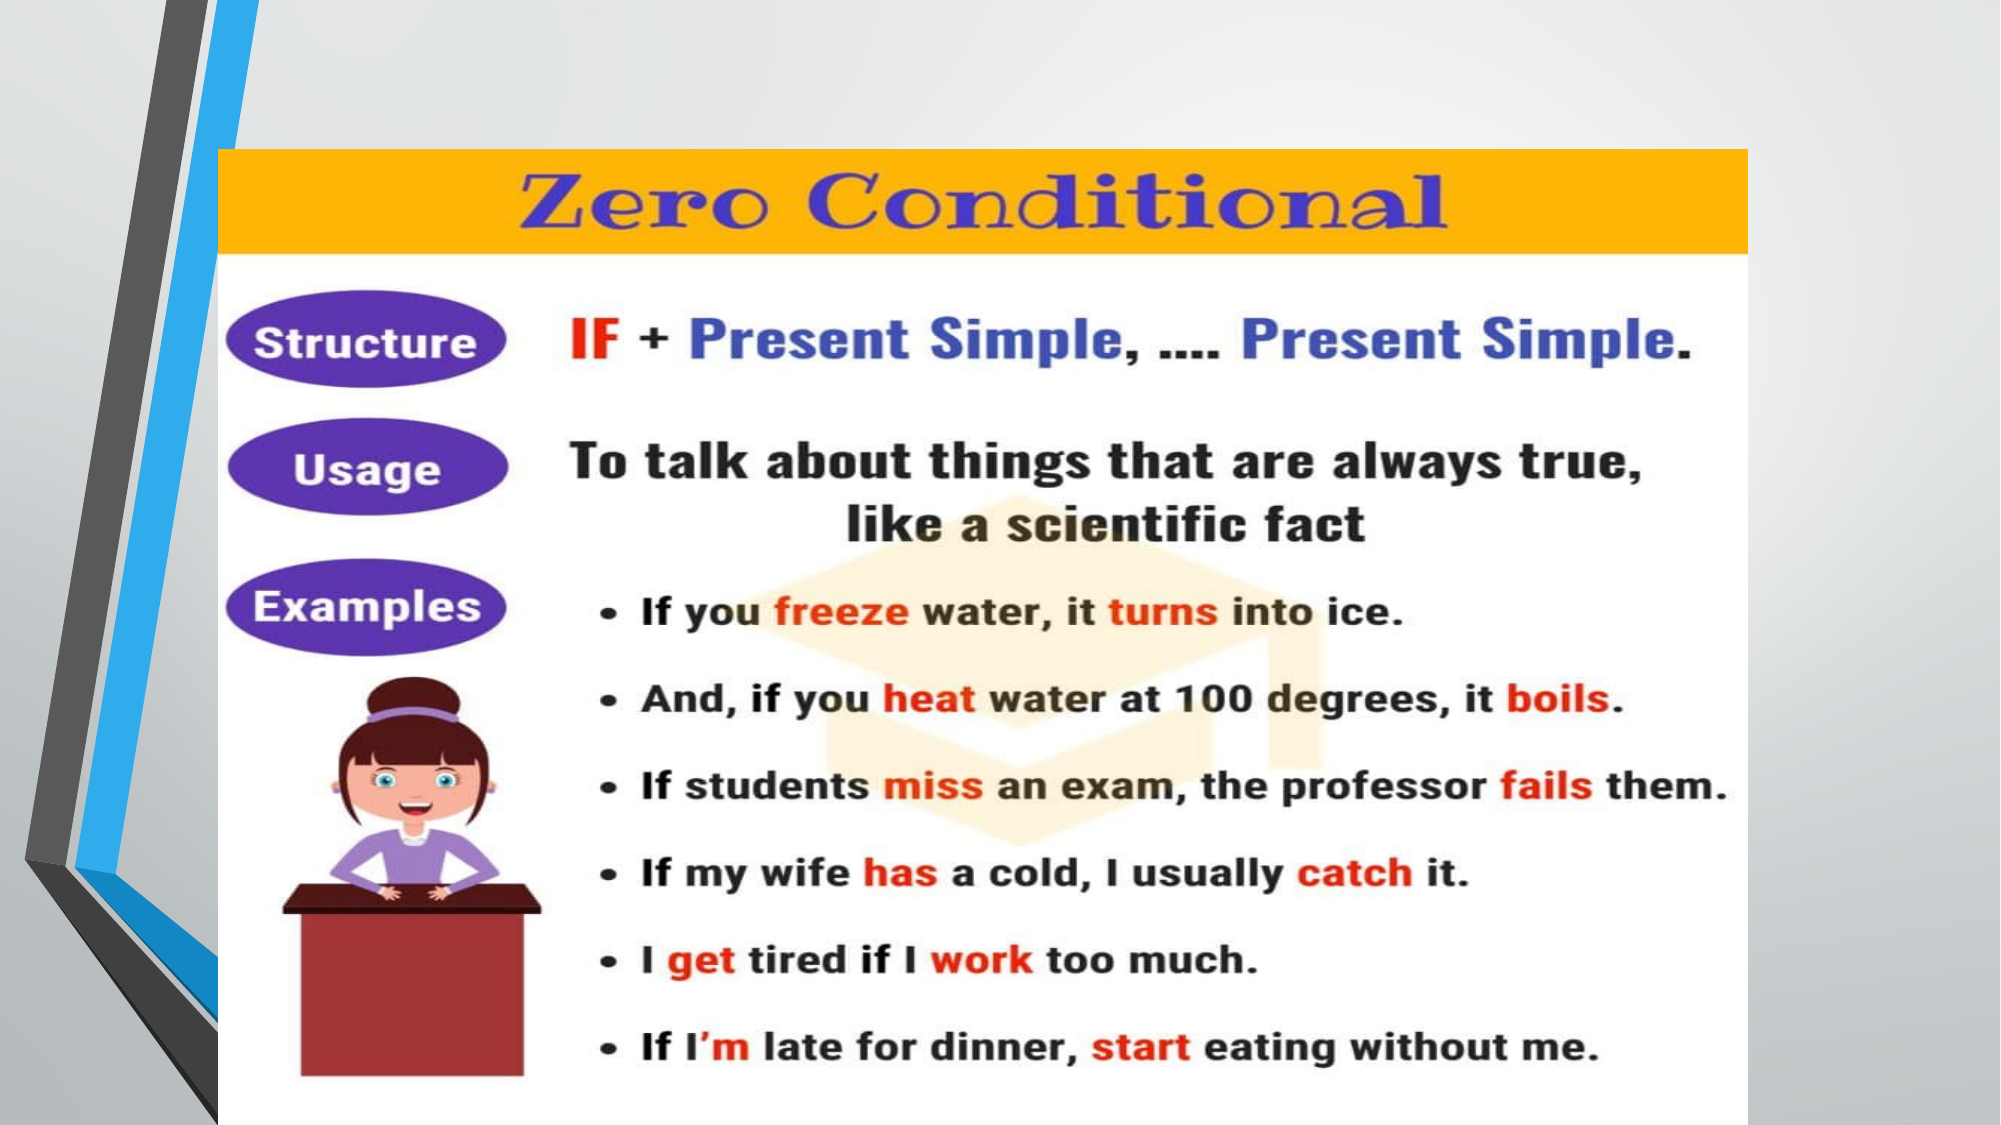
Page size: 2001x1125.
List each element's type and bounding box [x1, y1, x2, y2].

picture [218, 149, 1748, 1125]
